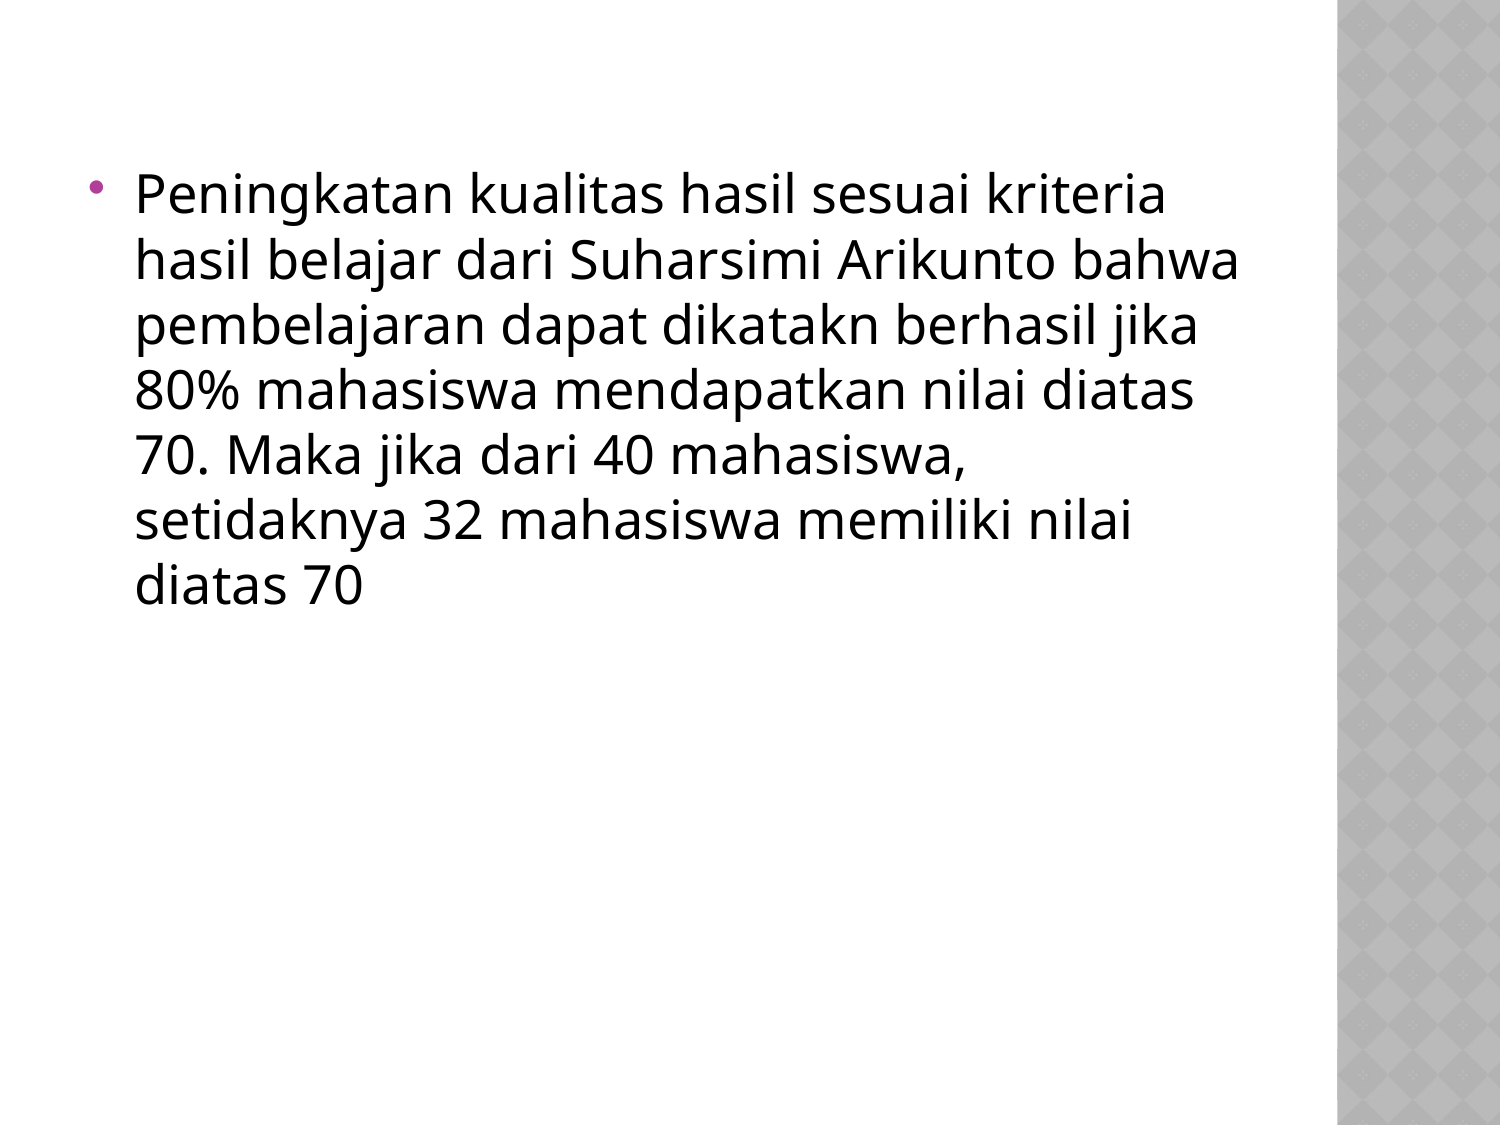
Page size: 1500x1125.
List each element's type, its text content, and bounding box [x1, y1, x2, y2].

list Peningkatan kualitas hasil sesuai kriteria hasil belajar dari Suharsimi Arikunto bahwa pembelajaran dapat dikatakn berhasil jika 80% mahasiswa mendapatkan nilai diatas 70. Maka jika dari 40 mahasiswa, setidaknya 32 mahasiswa memiliki nilai diatas 70 [75, 152, 1263, 1059]
